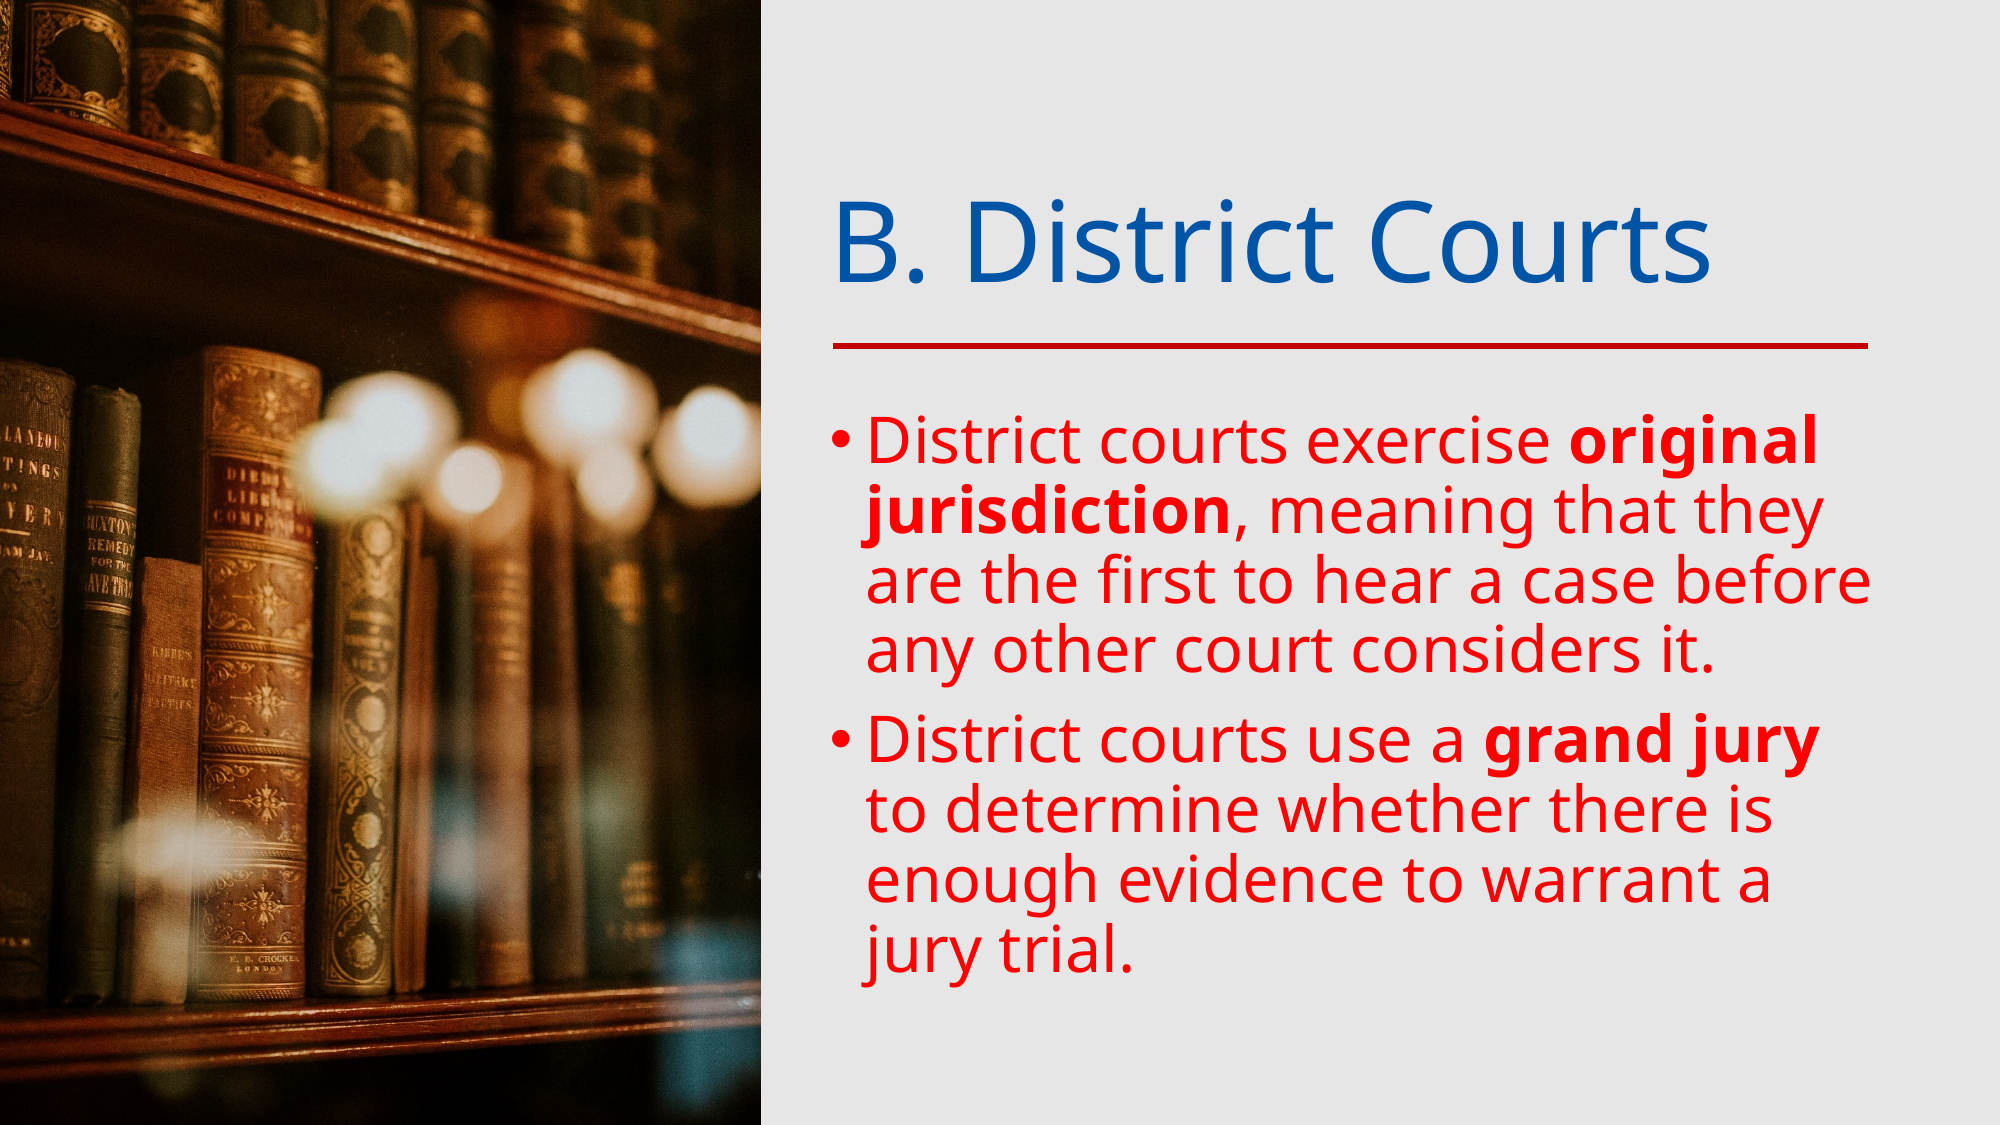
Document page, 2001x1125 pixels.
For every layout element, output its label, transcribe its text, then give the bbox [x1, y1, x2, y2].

list District courts exercise original jurisdiction, meaning that they are the first to hear a case before any other court considers it. District courts use a grand jury to determine whether there is enough evidence to warrant a jury trial. [814, 399, 1895, 1021]
picture [0, 0, 761, 1125]
title B. District Courts [814, 103, 1895, 315]
